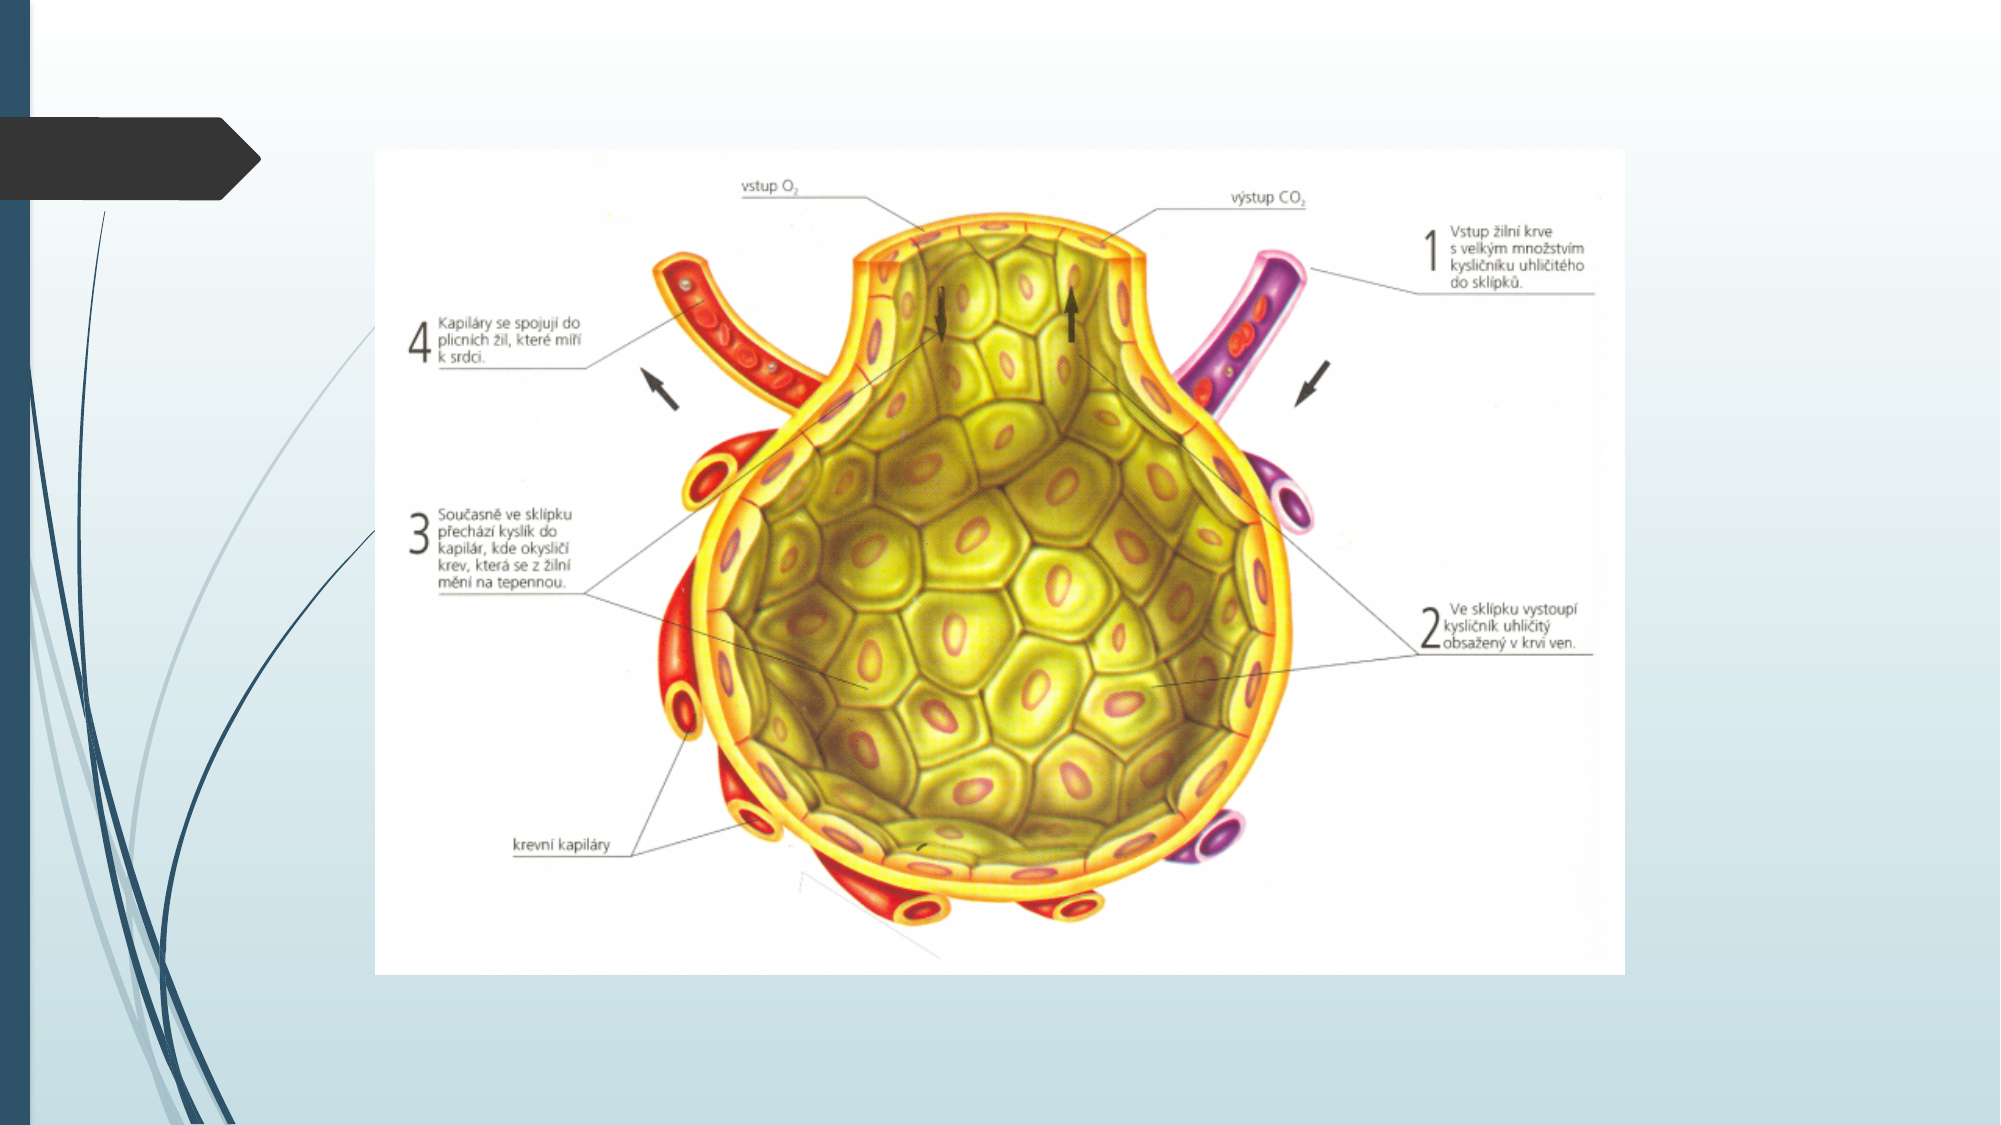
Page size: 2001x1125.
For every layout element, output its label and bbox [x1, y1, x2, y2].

picture [374, 149, 1626, 976]
